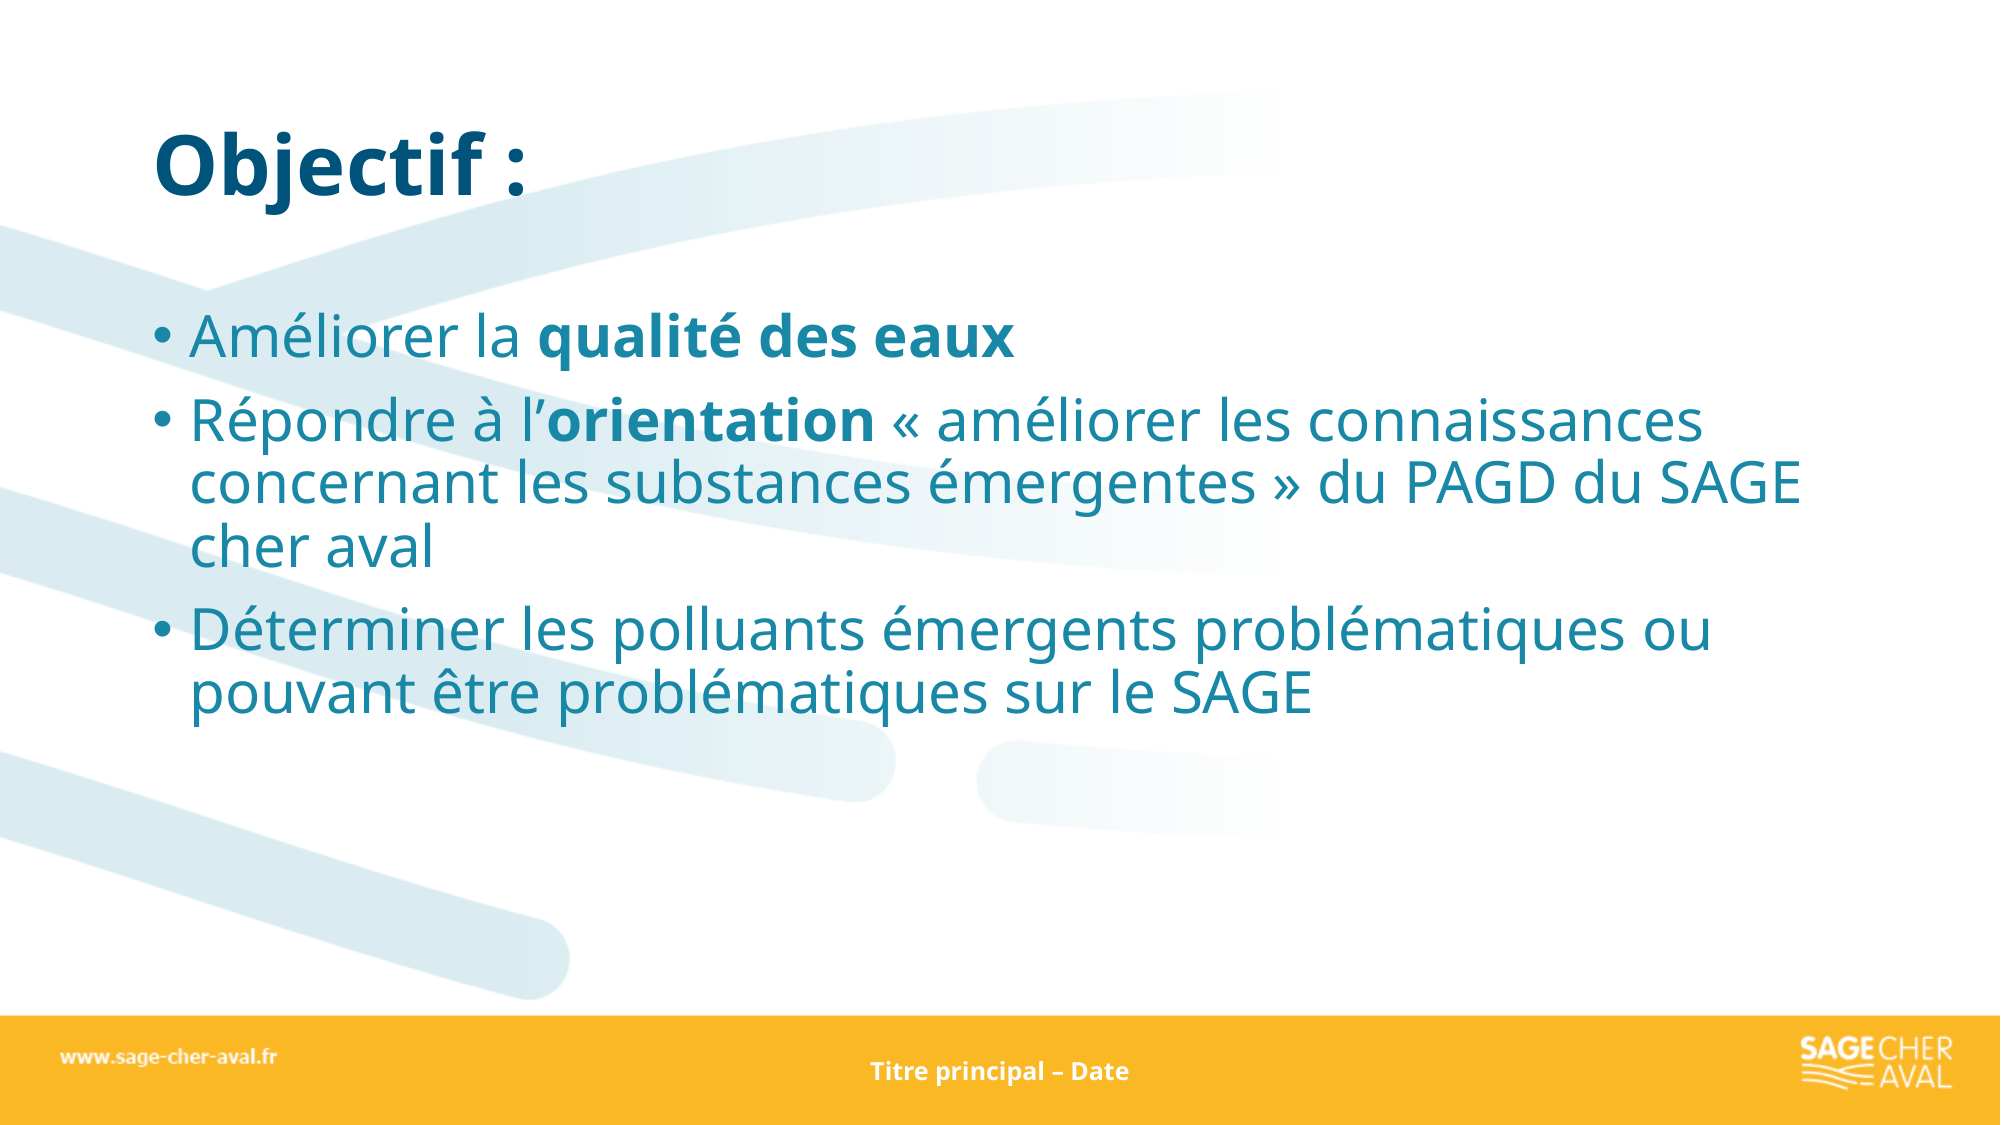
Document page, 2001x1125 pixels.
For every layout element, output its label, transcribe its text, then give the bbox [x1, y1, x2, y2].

footer Titre principal – Date [662, 1042, 1338, 1103]
picture [0, 0, 2000, 1125]
list Améliorer la qualité des eaux Répondre à l’orientation « améliorer les connaissances concernant les substances émergentes » du PAGD du SAGE cher aval Déterminer les polluants émergents problématiques ou pouvant être problématiques sur le SAGE [137, 299, 1863, 1014]
title Objectif : [137, 59, 1863, 278]
